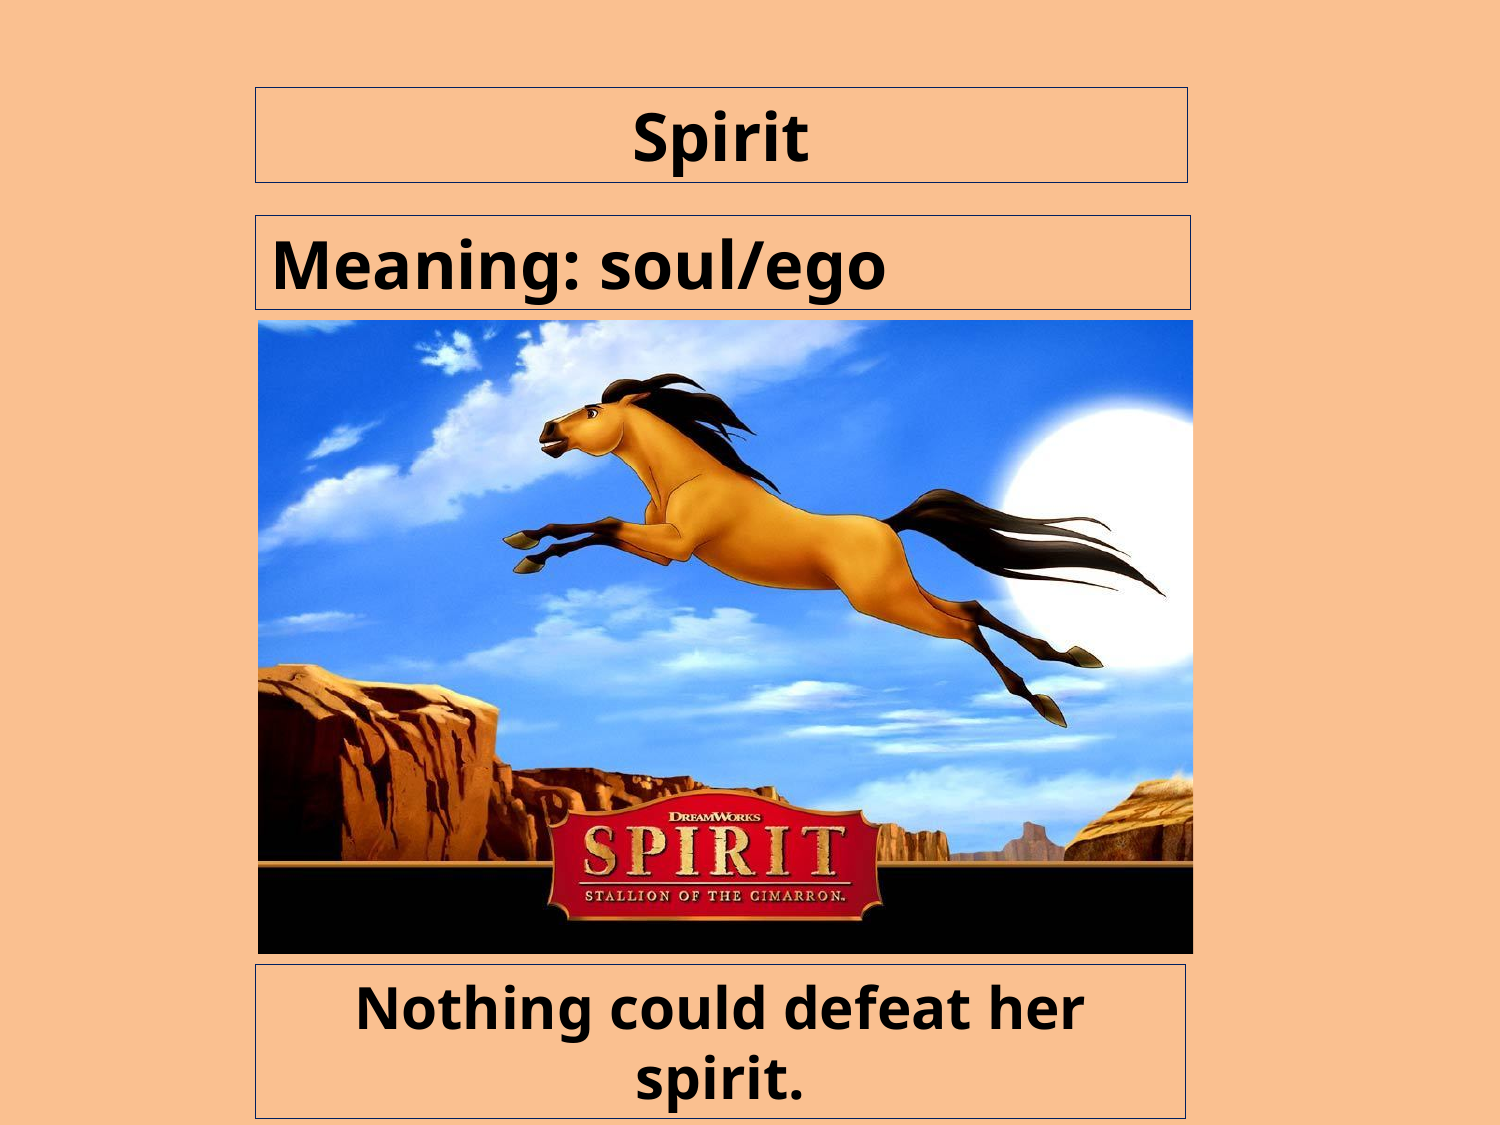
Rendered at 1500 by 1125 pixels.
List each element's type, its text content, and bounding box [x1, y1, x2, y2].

text_box Meaning: soul/ego [255, 215, 1191, 310]
picture [237, 320, 1194, 954]
text_box Nothing could defeat her spirit. [255, 964, 1186, 1119]
text_box Spirit [255, 87, 1188, 183]
